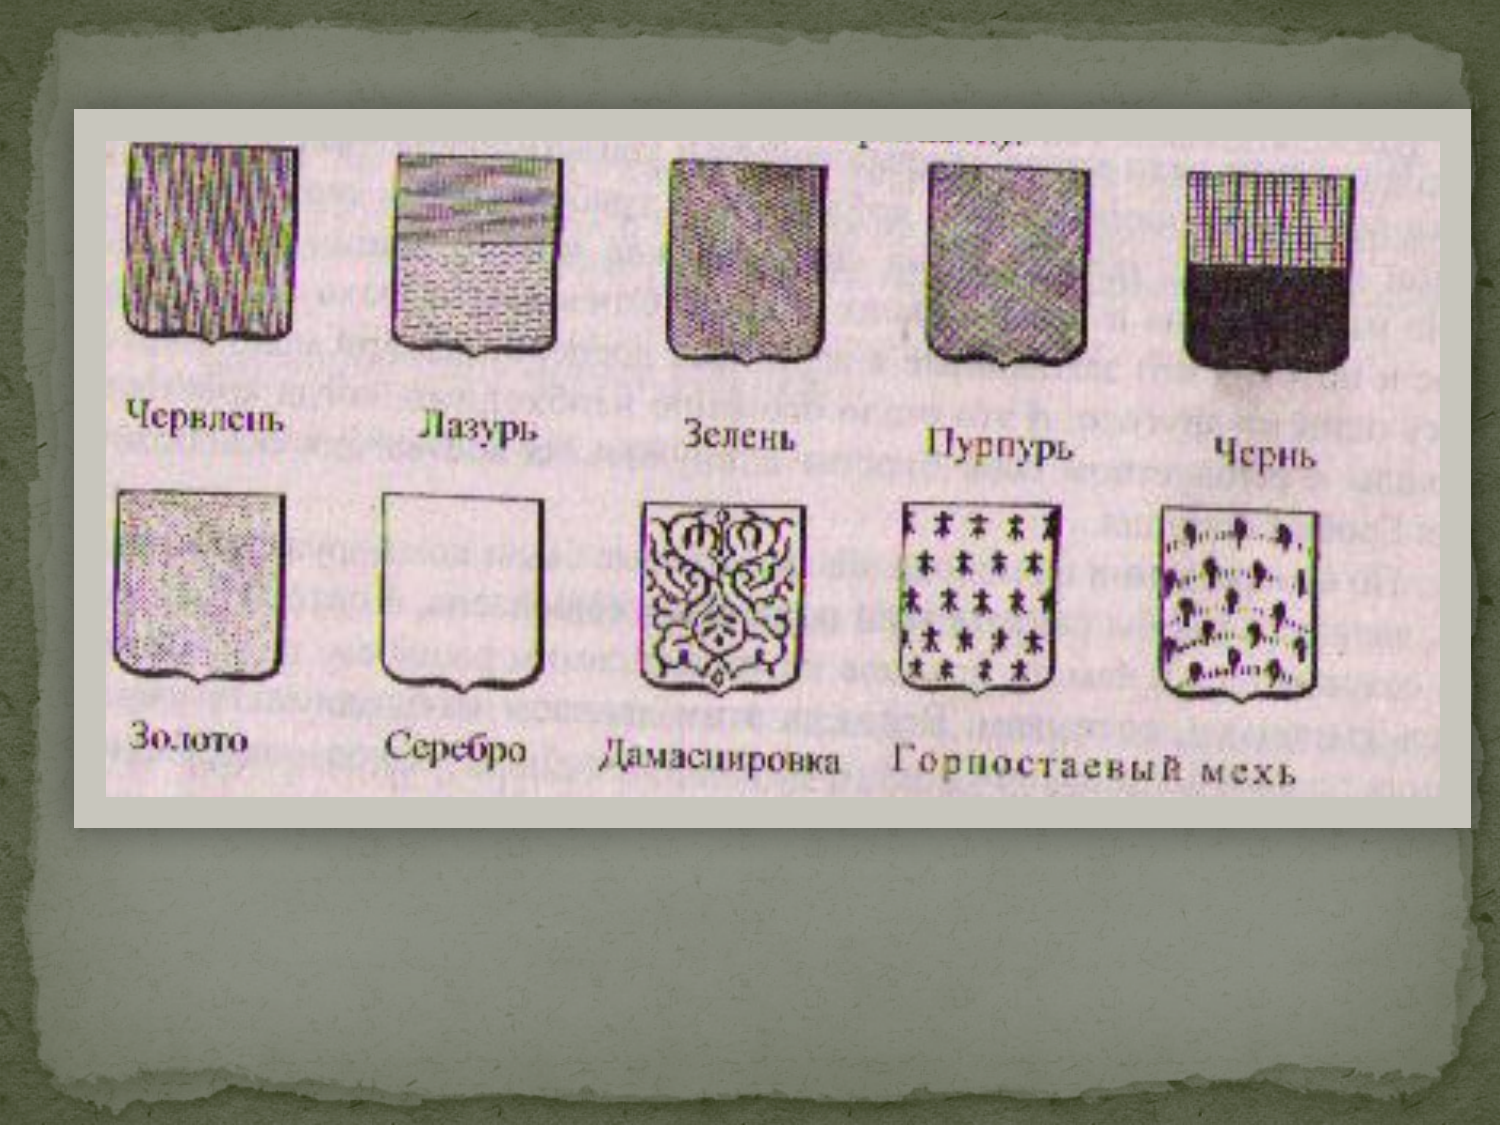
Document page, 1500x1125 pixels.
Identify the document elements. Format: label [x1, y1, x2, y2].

picture [106, 141, 1440, 798]
